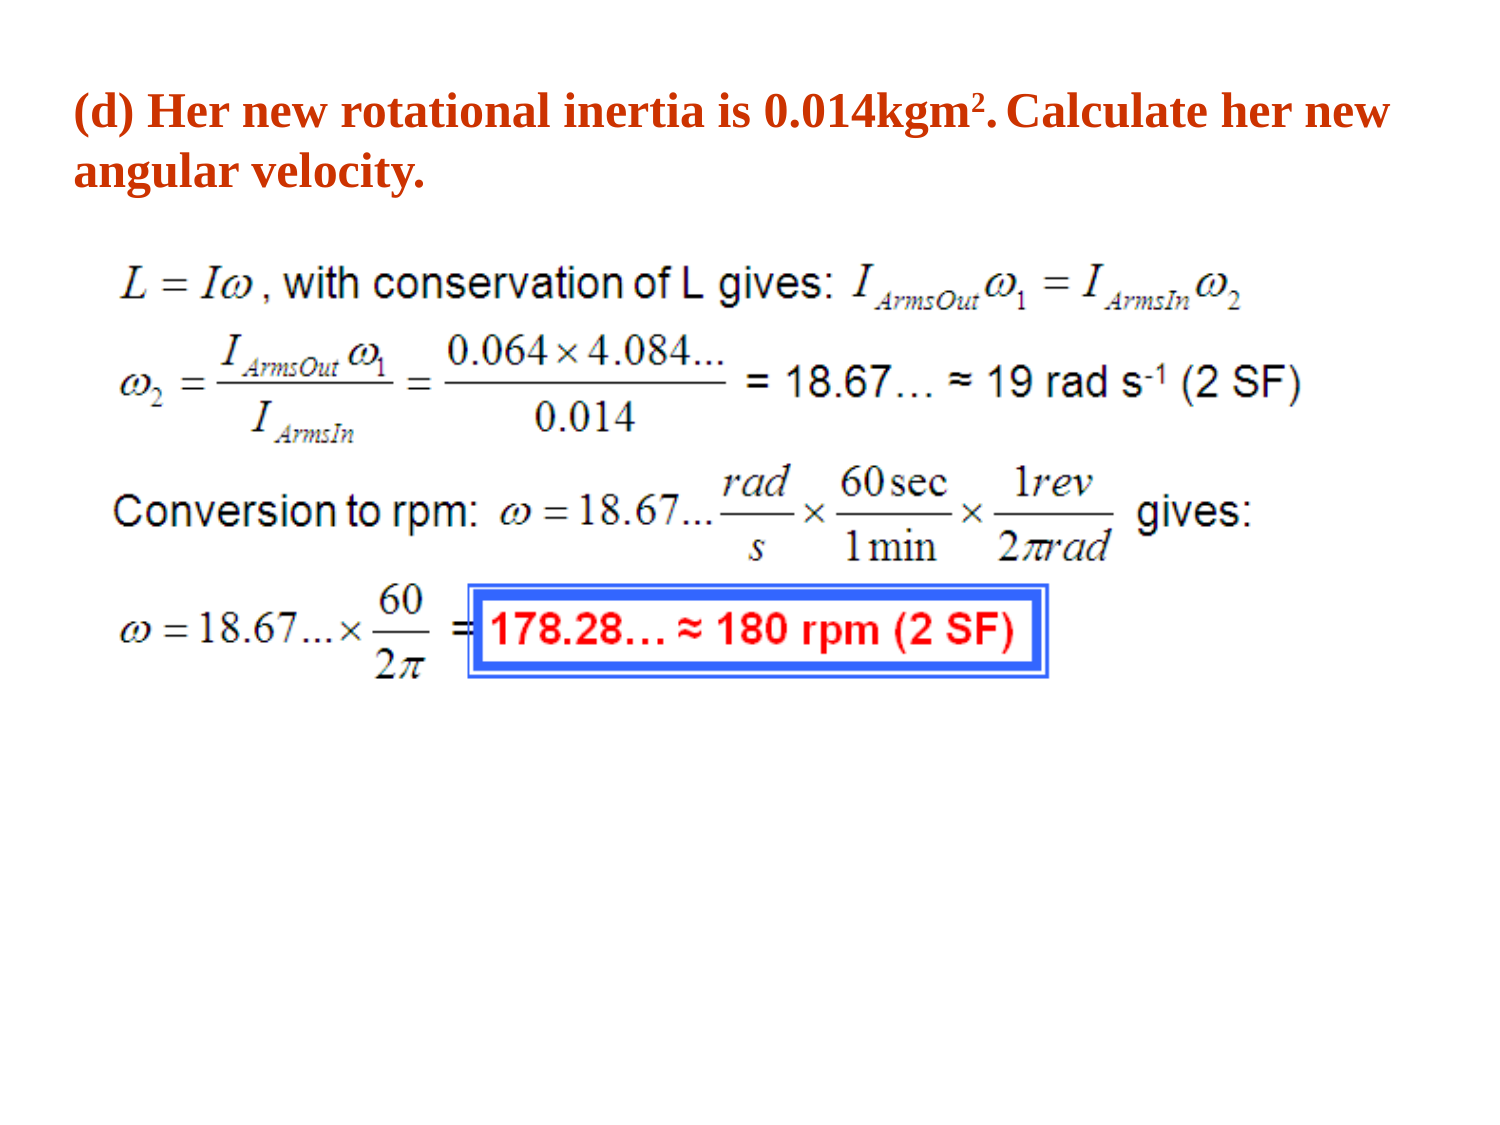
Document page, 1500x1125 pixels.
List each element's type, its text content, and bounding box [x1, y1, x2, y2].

picture [105, 234, 1325, 698]
text_box (d) Her new rotational inertia is 0.014kgm2. Calculate her new angular velocity. [58, 70, 1418, 205]
